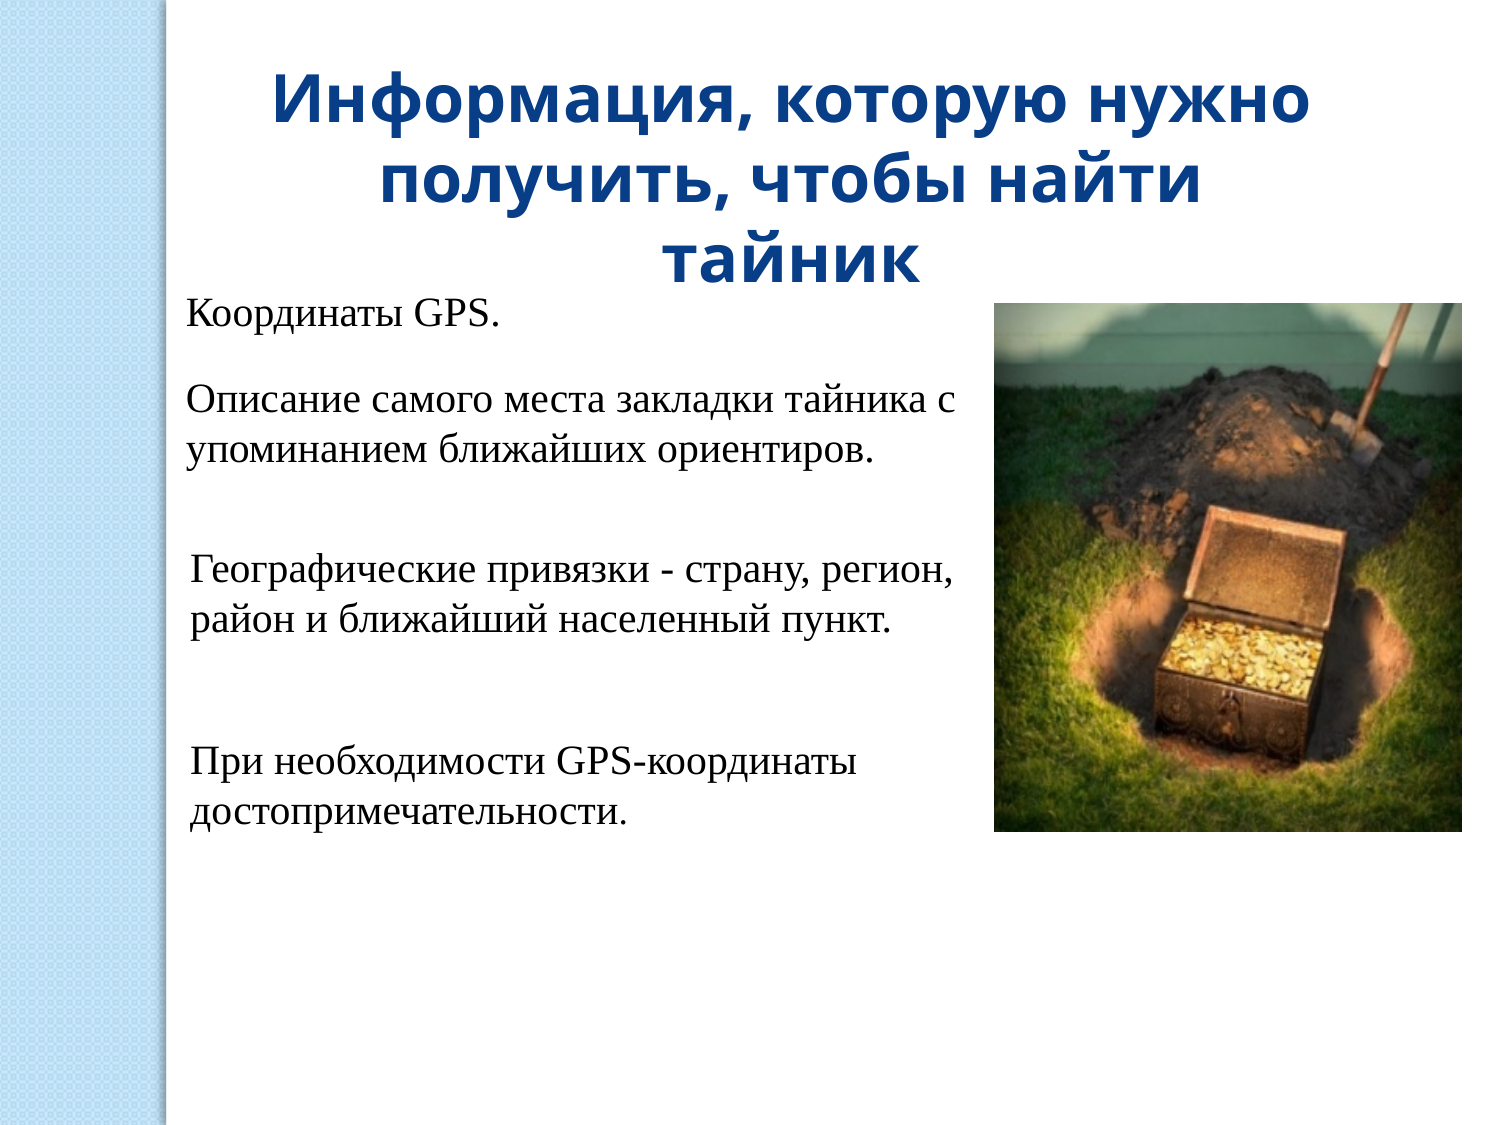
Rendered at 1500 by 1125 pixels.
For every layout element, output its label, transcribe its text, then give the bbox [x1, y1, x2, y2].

picture [994, 303, 1463, 832]
text_box При необходимости GPS-координаты достопримечательности. [175, 725, 978, 840]
text_box Информация, которую нужно получить, чтобы найти тайник [253, 48, 1329, 304]
text_box Географические привязки - страну, регион, район и ближайший населенный пункт. [175, 533, 978, 649]
text_box Координаты GPS. [171, 277, 969, 342]
text_box Описание самого места закладки тайника с упоминанием ближайших ориентиров. [171, 363, 974, 478]
